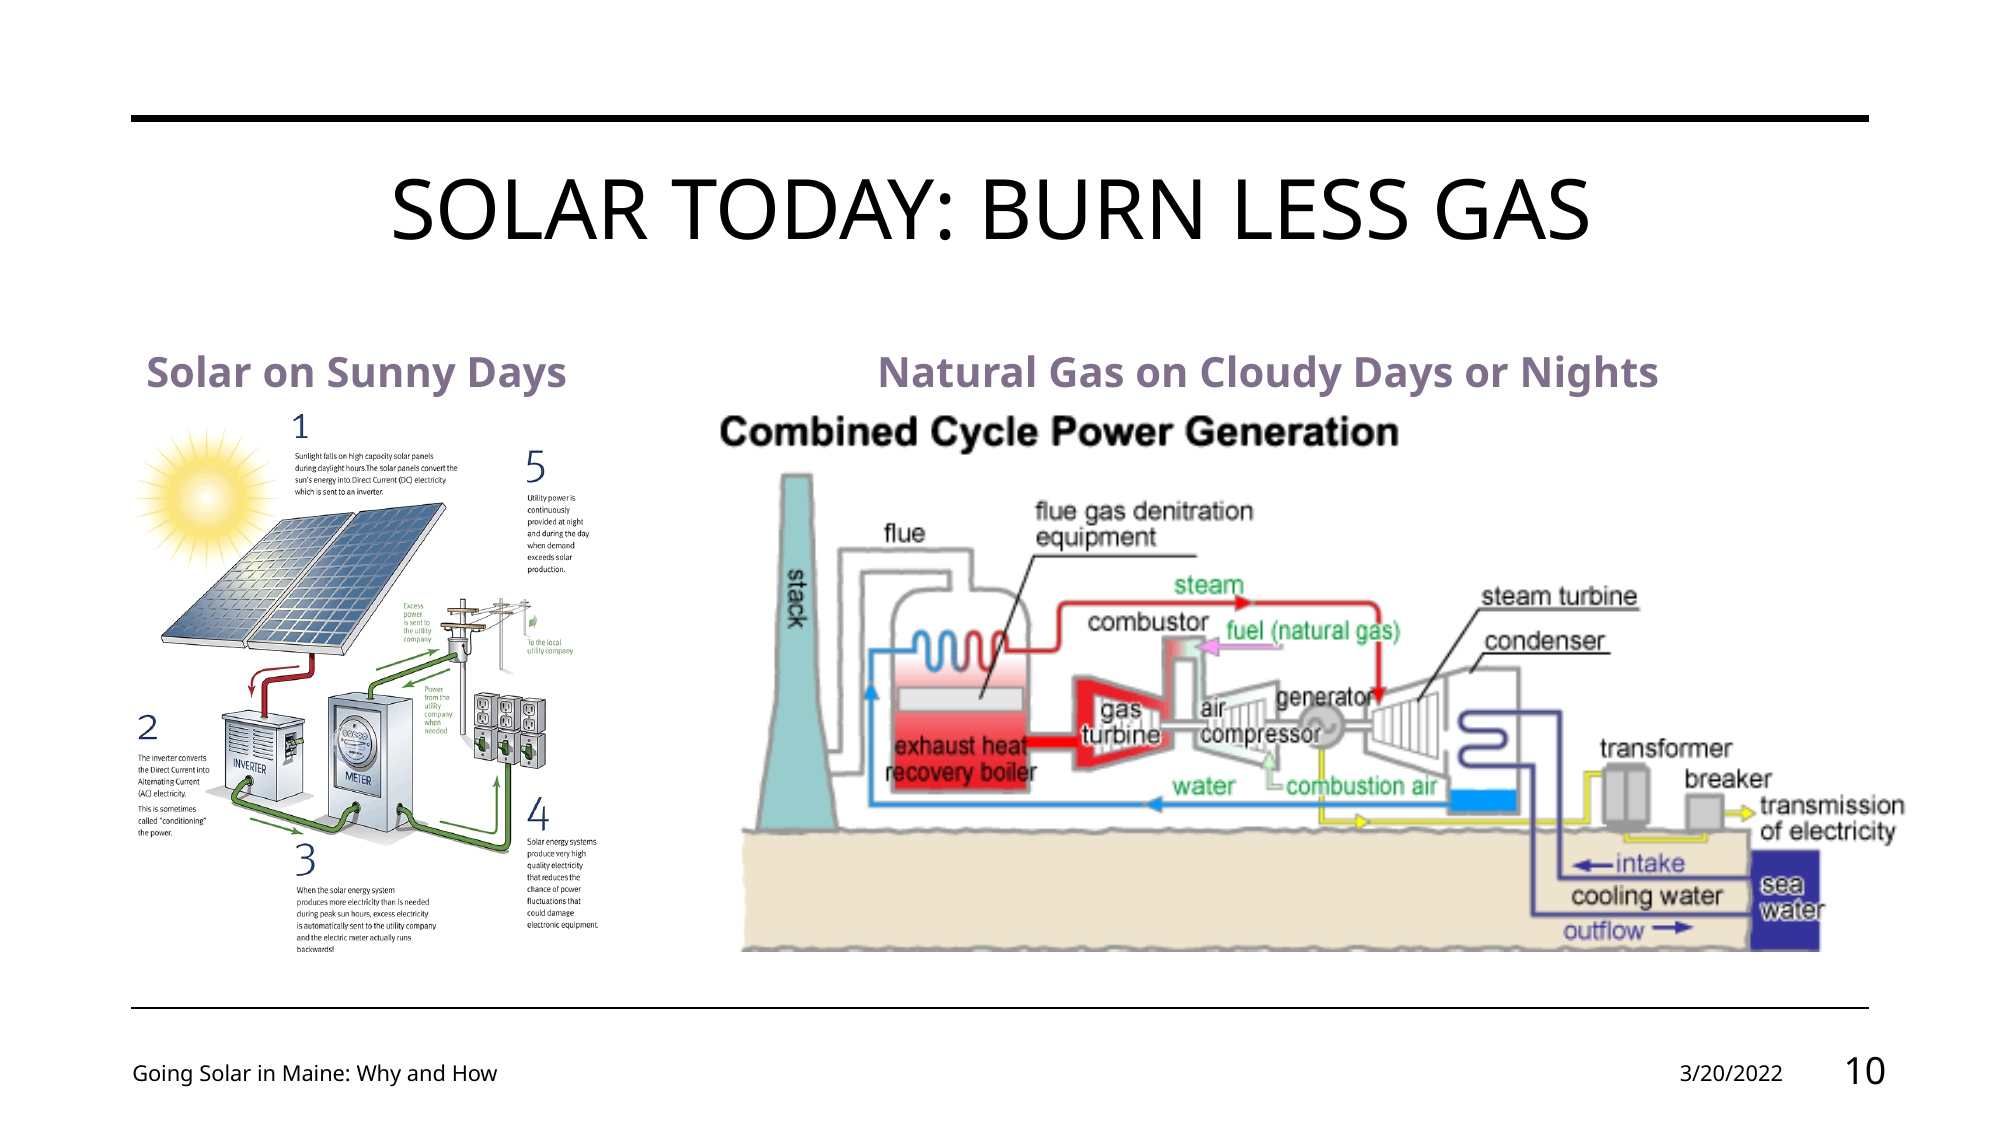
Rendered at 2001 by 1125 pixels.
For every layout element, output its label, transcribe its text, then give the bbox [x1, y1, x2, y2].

slide_number 10 [1791, 1042, 1902, 1103]
title SOLAR TODAY: BURN LESS GAS [114, 149, 1869, 283]
list Natural Gas on Cloudy Days or Nights [862, 328, 1698, 413]
list Solar on Sunny Days [131, 328, 862, 415]
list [715, 414, 1908, 953]
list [130, 414, 598, 953]
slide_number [1372, 1042, 1791, 1103]
footer Going Solar in Maine: Why and How [117, 1042, 862, 1103]
